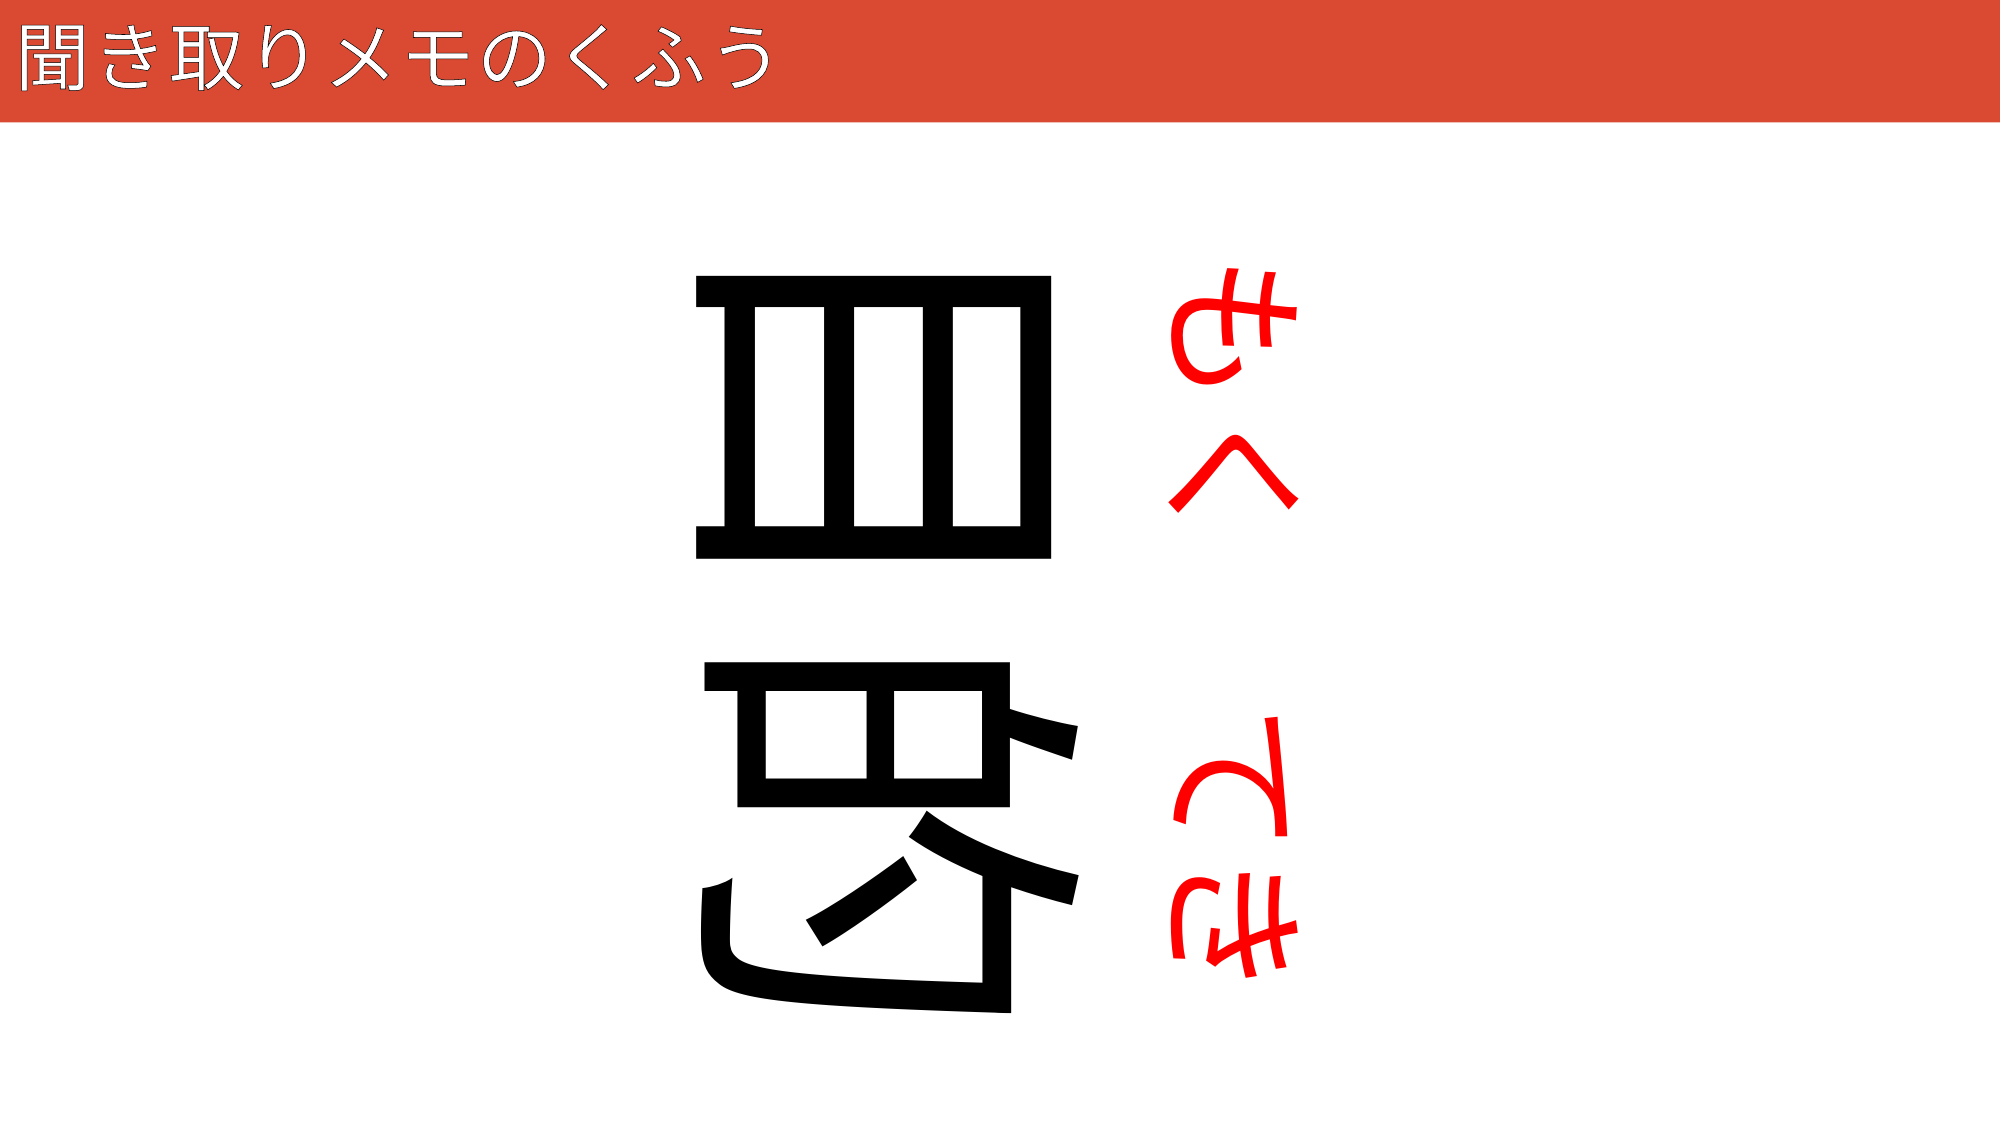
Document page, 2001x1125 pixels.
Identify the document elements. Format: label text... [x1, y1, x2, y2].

text_box 目的 [616, 195, 1152, 1125]
title 聞き取りメモのくふう [0, 0, 1712, 123]
slide_number 38 [1712, 0, 2000, 123]
text_box もく てき [1124, 239, 1337, 1012]
